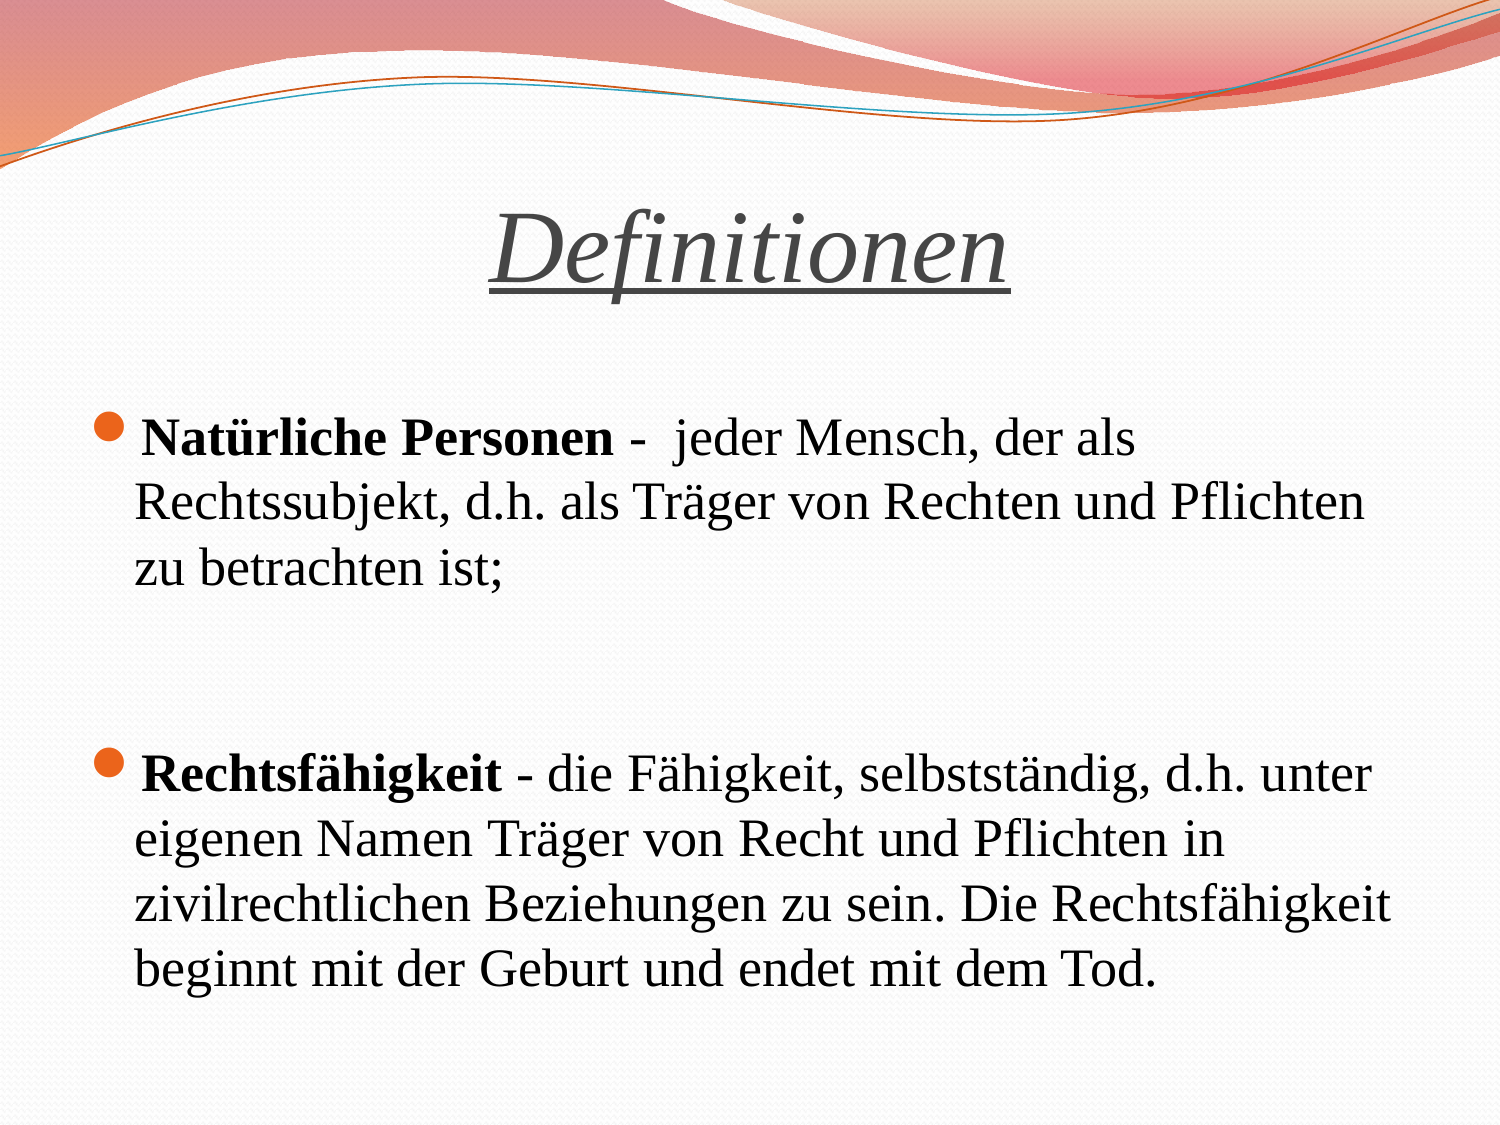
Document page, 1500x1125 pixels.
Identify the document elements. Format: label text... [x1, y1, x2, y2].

list Natürliche Personen - jeder Mensch, der als Rechtssubjekt, d.h. als Träger von Rechten und Pflichten zu betrachten ist; Rechtsfähigkeit - die Fähigkeit, selbstständig, d.h. unter eigenen Namen Träger von Recht und Pflichten in zivilrechtlichen Beziehungen zu sein. Die Rechtsfähigkeit beginnt mit der Geburt und endet mit dem Tod. [75, 317, 1425, 1038]
title Definitionen [75, 115, 1425, 303]
